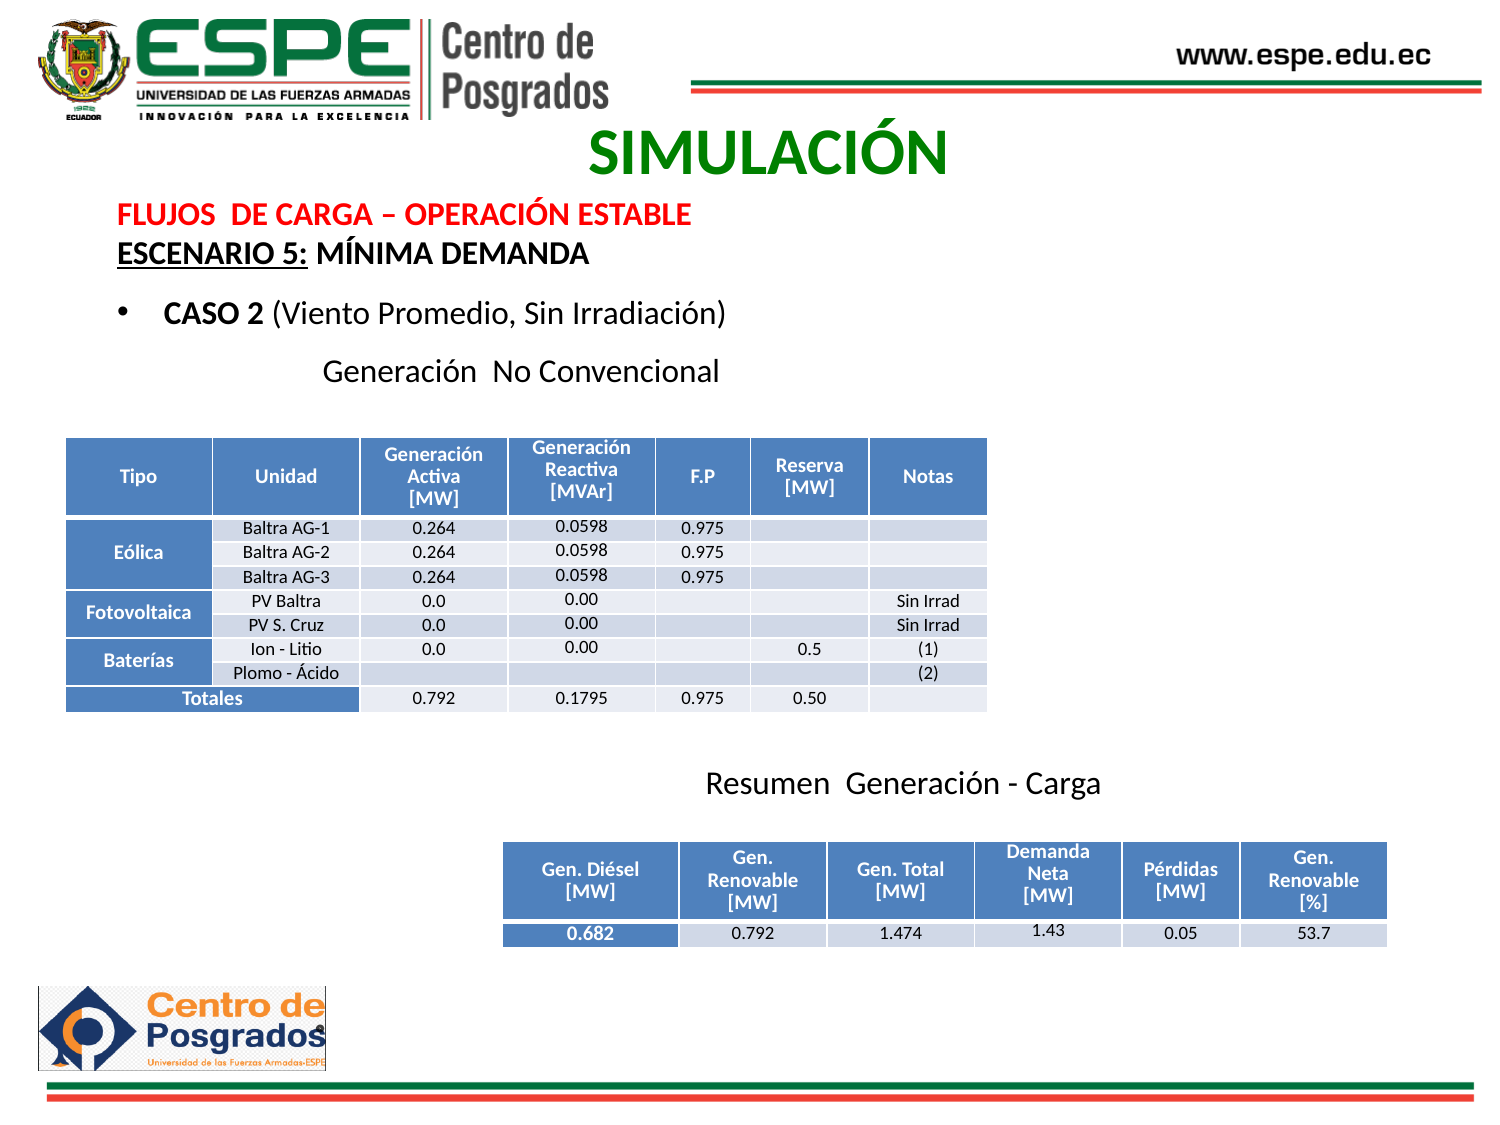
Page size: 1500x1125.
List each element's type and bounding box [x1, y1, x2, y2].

table_cell [66, 687, 359, 712]
table_cell [656, 663, 750, 685]
table_cell [870, 520, 987, 541]
table_cell [656, 520, 750, 541]
table_cell [1241, 924, 1387, 947]
table_cell [870, 543, 987, 565]
table_cell [870, 567, 987, 589]
table_cell [213, 615, 359, 637]
table_cell [656, 591, 750, 613]
table_cell [656, 687, 750, 712]
table_cell [66, 591, 212, 637]
table_cell [66, 639, 212, 685]
table_header [361, 438, 507, 515]
table_cell [870, 615, 987, 637]
table_cell [870, 591, 987, 613]
table_cell [870, 687, 987, 712]
table_cell [509, 591, 655, 613]
table_cell [656, 615, 750, 637]
picture [37, 986, 1500, 1122]
table_header [1123, 842, 1239, 919]
table_cell [751, 520, 868, 541]
table_cell [213, 663, 359, 685]
table_cell [509, 663, 655, 685]
table_cell [509, 687, 655, 712]
text_box [690, 753, 1221, 809]
table_cell [361, 687, 507, 712]
table_cell [213, 567, 359, 589]
table_cell [213, 639, 359, 661]
table_cell [751, 663, 868, 685]
table_cell [656, 543, 750, 565]
table_cell [751, 567, 868, 589]
text_box [307, 342, 838, 397]
table_cell [361, 591, 507, 613]
table_cell [975, 924, 1121, 947]
table_cell [751, 687, 868, 712]
table_cell [656, 639, 750, 661]
table_header [213, 438, 359, 515]
table_cell [751, 543, 868, 565]
table_header [509, 438, 655, 515]
table_cell [509, 543, 655, 565]
table_cell [656, 567, 750, 589]
table_cell [361, 639, 507, 661]
table_header [751, 438, 868, 515]
table_header [680, 842, 826, 919]
table_cell [828, 924, 974, 947]
table_cell [870, 639, 987, 661]
table_cell [680, 924, 826, 947]
table_cell [509, 615, 655, 637]
table_cell [361, 663, 507, 685]
table_header [870, 438, 987, 515]
picture [690, 36, 1483, 120]
table_cell [361, 520, 507, 541]
table_cell [213, 520, 359, 541]
table_cell [361, 615, 507, 637]
table_cell [66, 520, 212, 589]
table_cell [751, 615, 868, 637]
table_cell [751, 591, 868, 613]
table_cell [213, 543, 359, 565]
table_cell [870, 663, 987, 685]
table_header [975, 842, 1121, 919]
table_cell [361, 543, 507, 565]
table_cell [213, 591, 359, 613]
table_cell [509, 520, 655, 541]
table_cell [503, 924, 678, 947]
table_cell [509, 567, 655, 589]
table_cell [509, 639, 655, 661]
text_box [102, 100, 1436, 279]
table_cell [1123, 924, 1239, 947]
picture [37, 18, 609, 120]
text_box [102, 283, 1436, 339]
table_header [828, 842, 974, 919]
table_cell [751, 639, 868, 661]
table_header [503, 842, 678, 919]
table_header [1241, 842, 1387, 919]
table_cell [361, 567, 507, 589]
table_header [656, 438, 750, 515]
table_header [66, 438, 212, 515]
